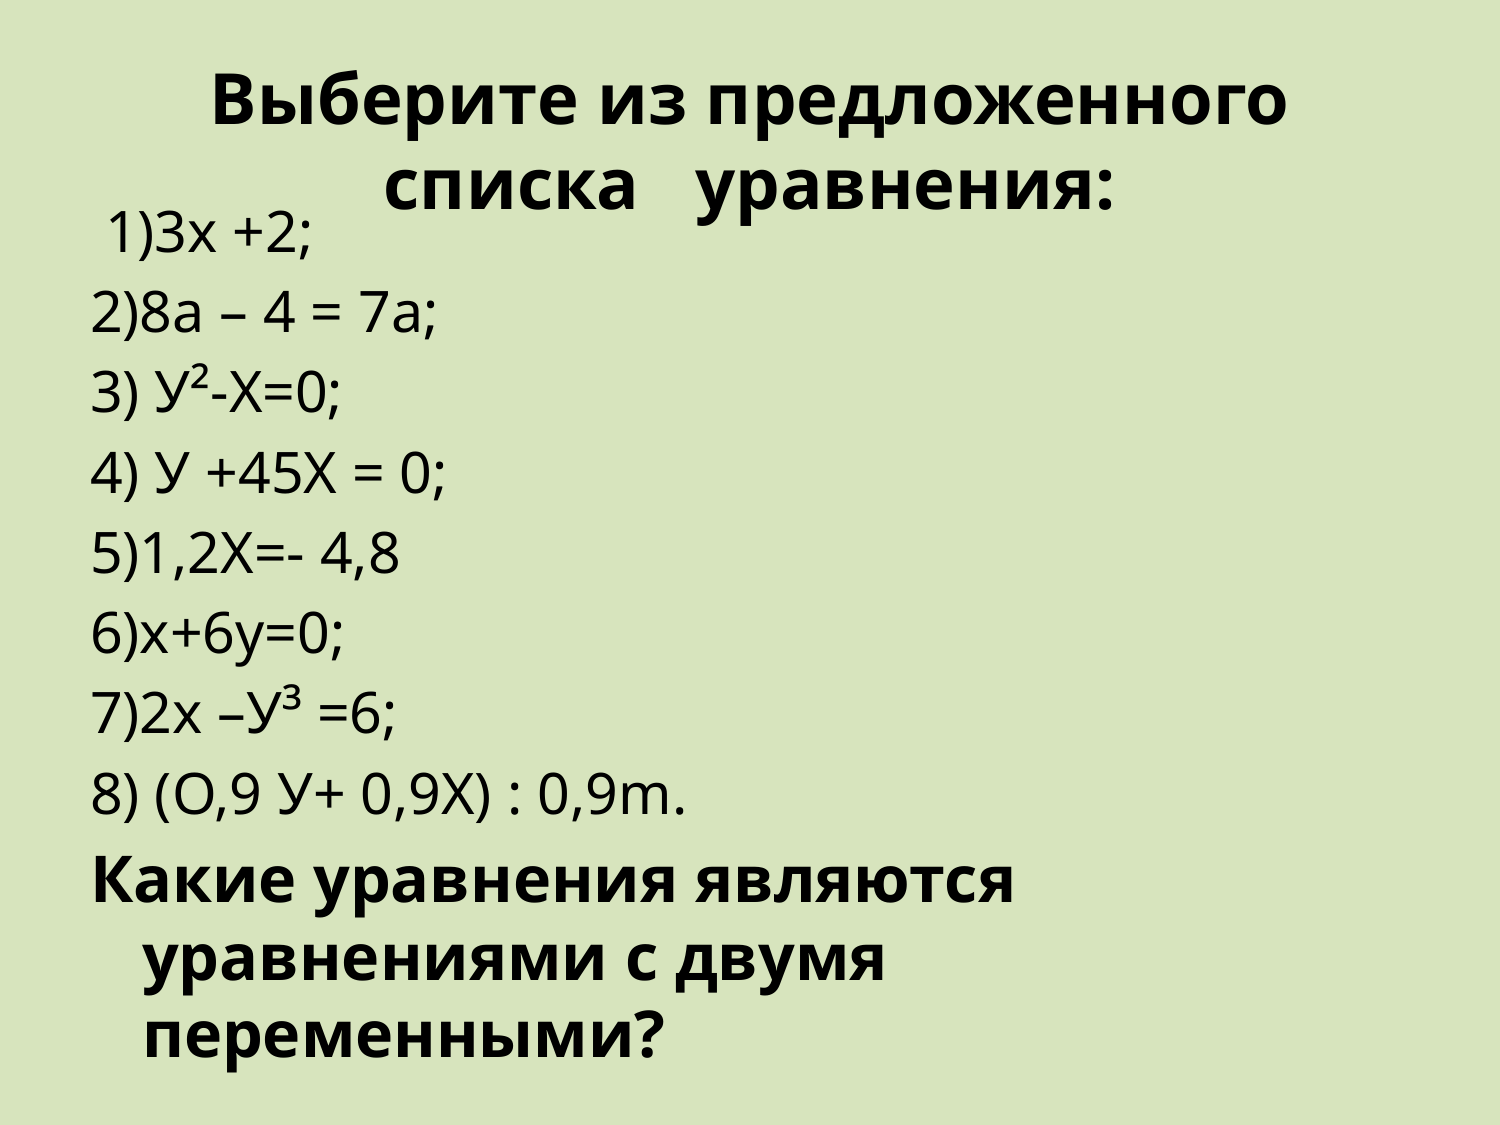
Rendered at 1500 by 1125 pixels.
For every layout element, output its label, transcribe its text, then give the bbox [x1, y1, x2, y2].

list 1)3х +2; 2)8а – 4 = 7а; 3) У²-Х=0; 4) У +45Х = 0; 5)1,2Х=- 4,8 6)х+6у=0; 7)2х –У³ =6; 8) (О,9 У+ 0,9Х) : 0,9m. Какие уравнения являются уравнениями с двумя переменными? [75, 187, 1425, 1079]
title Выберите из предложенного списка уравнения: [75, 45, 1425, 187]
